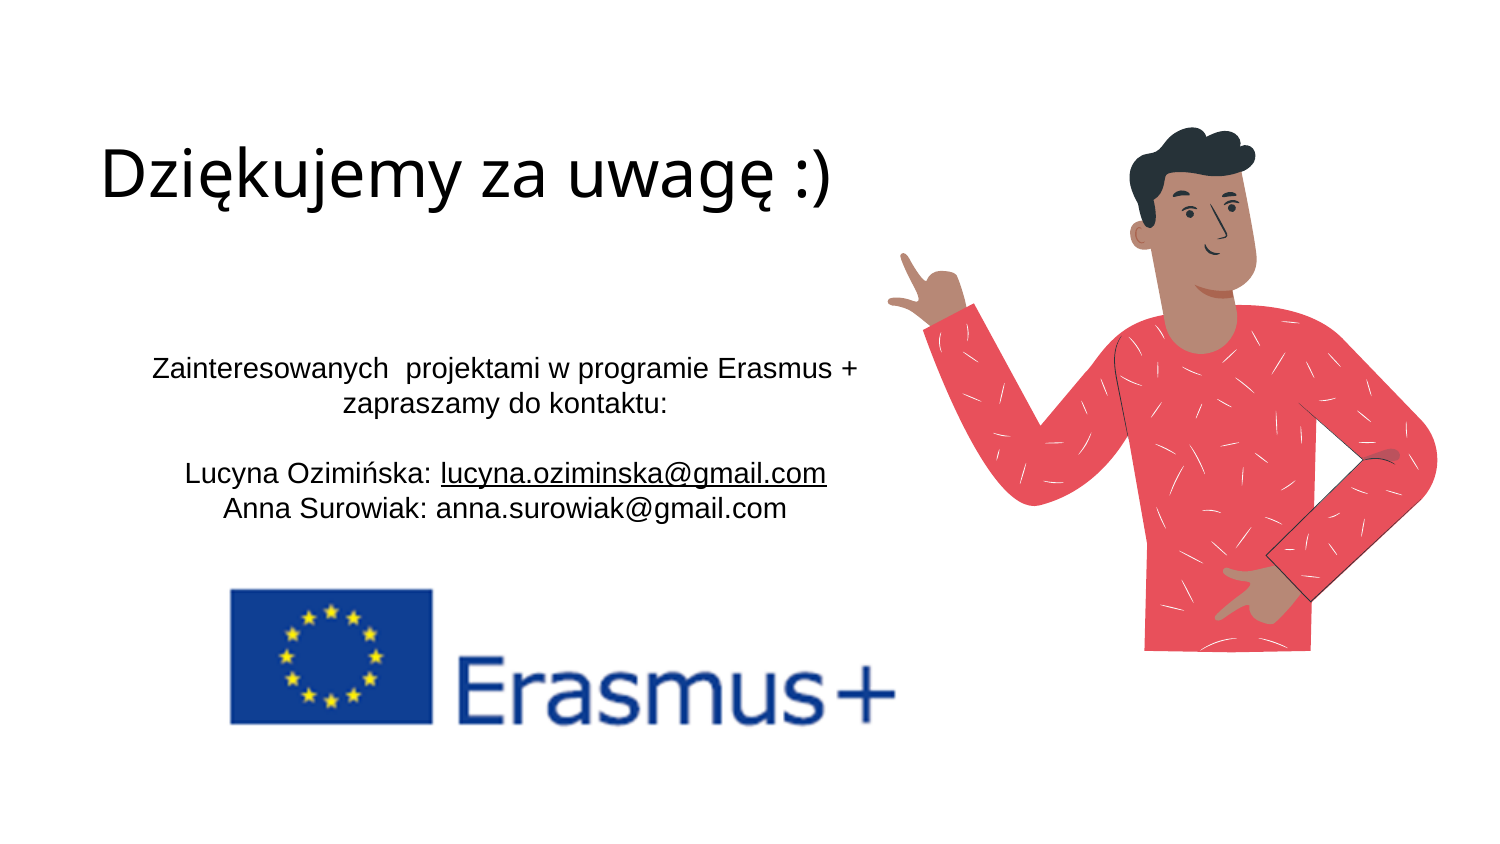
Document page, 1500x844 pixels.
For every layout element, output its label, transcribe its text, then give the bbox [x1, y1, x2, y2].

text_box Zainteresowanych projektami w programie Erasmus + zapraszamy do kontaktu: Lucyna Ozimińska: lucyna.oziminska@gmail.com Anna Surowiak: anna.surowiak@gmail.com [130, 342, 863, 602]
picture [205, 560, 944, 760]
text_box Dziękujemy za uwagę :) [85, 123, 863, 288]
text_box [868, 86, 1500, 754]
